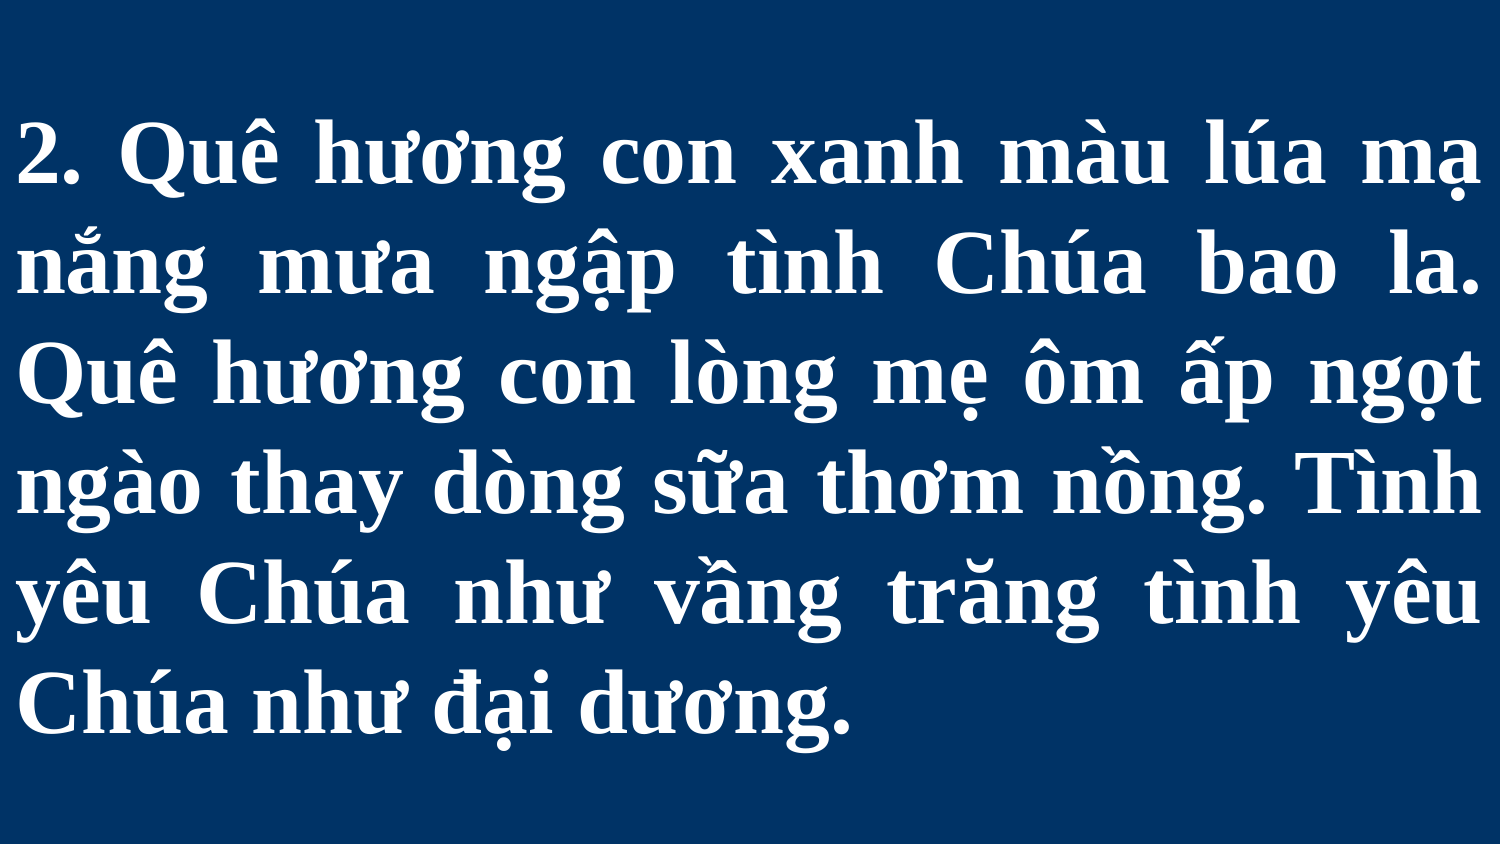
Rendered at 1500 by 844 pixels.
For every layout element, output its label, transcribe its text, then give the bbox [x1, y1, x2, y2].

title 2. Quê hương con xanh màu lúa mạ nắng mưa ngập tình Chúa bao la. Quê hương con lòng mẹ ôm ấp ngọt ngào thay dòng sữa thơm nồng. Tình yêu Chúa như vầng trăng tình yêu Chúa như đại dương. [0, 0, 1500, 844]
